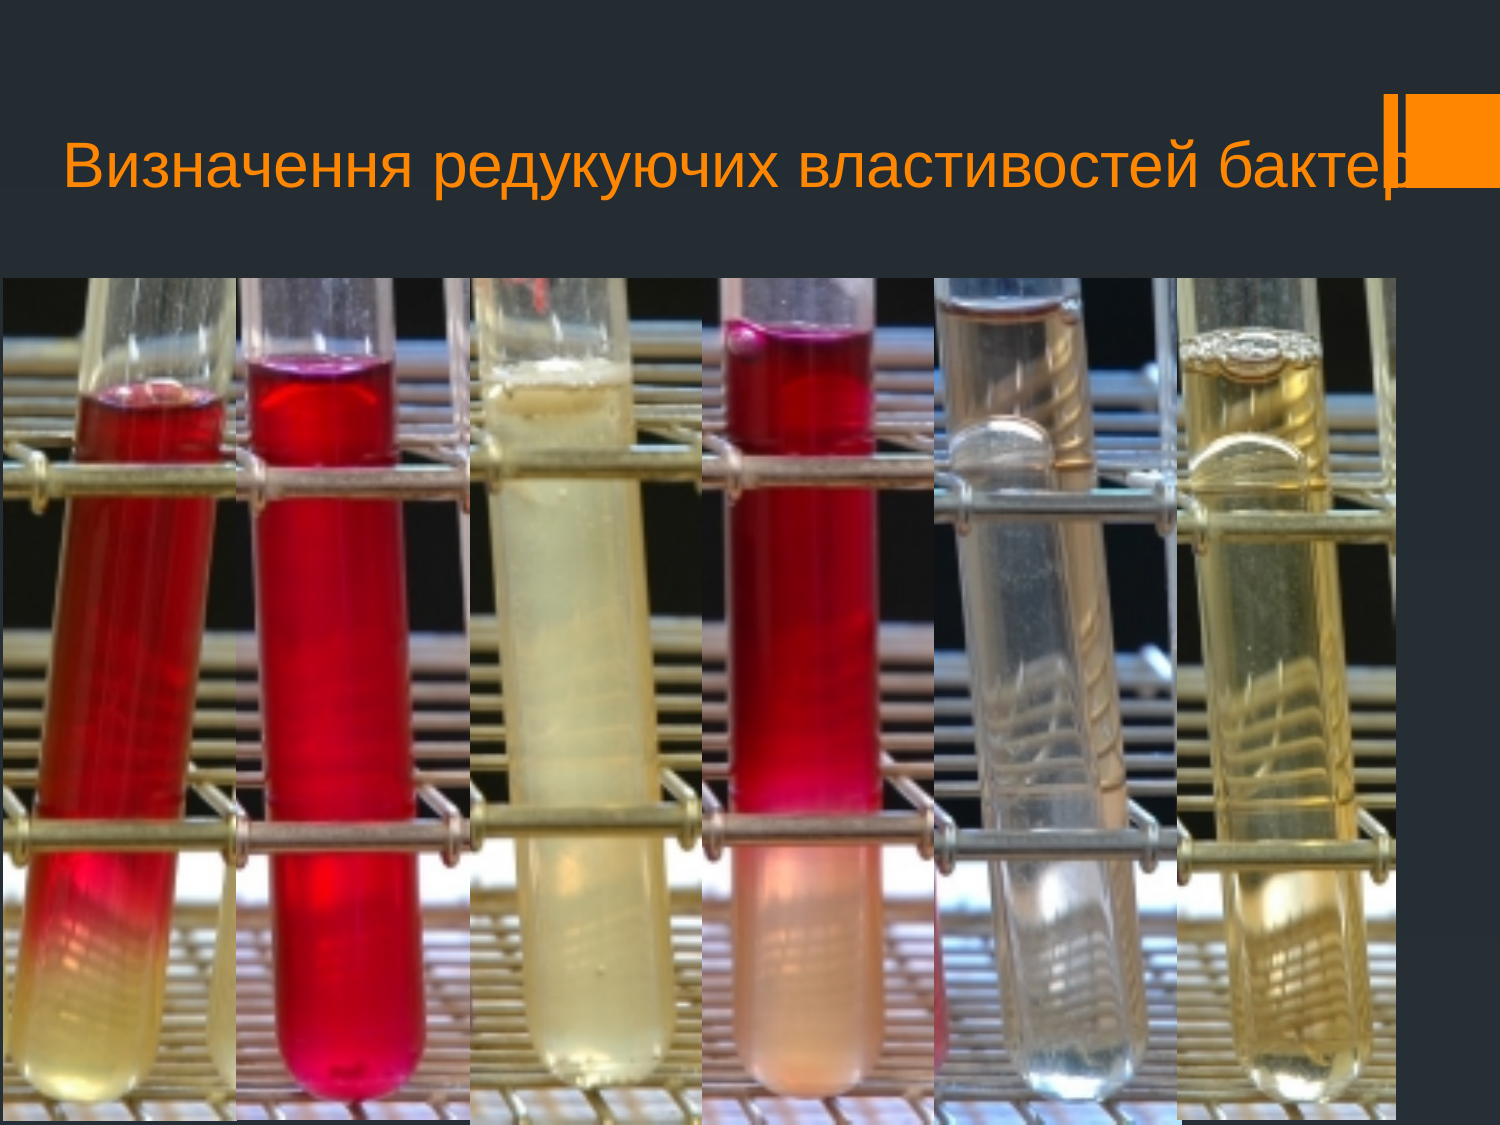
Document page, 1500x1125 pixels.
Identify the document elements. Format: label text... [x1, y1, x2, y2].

picture [2, 278, 1396, 1125]
title Визначення редукуючих властивостей бактерій [29, 42, 1500, 209]
